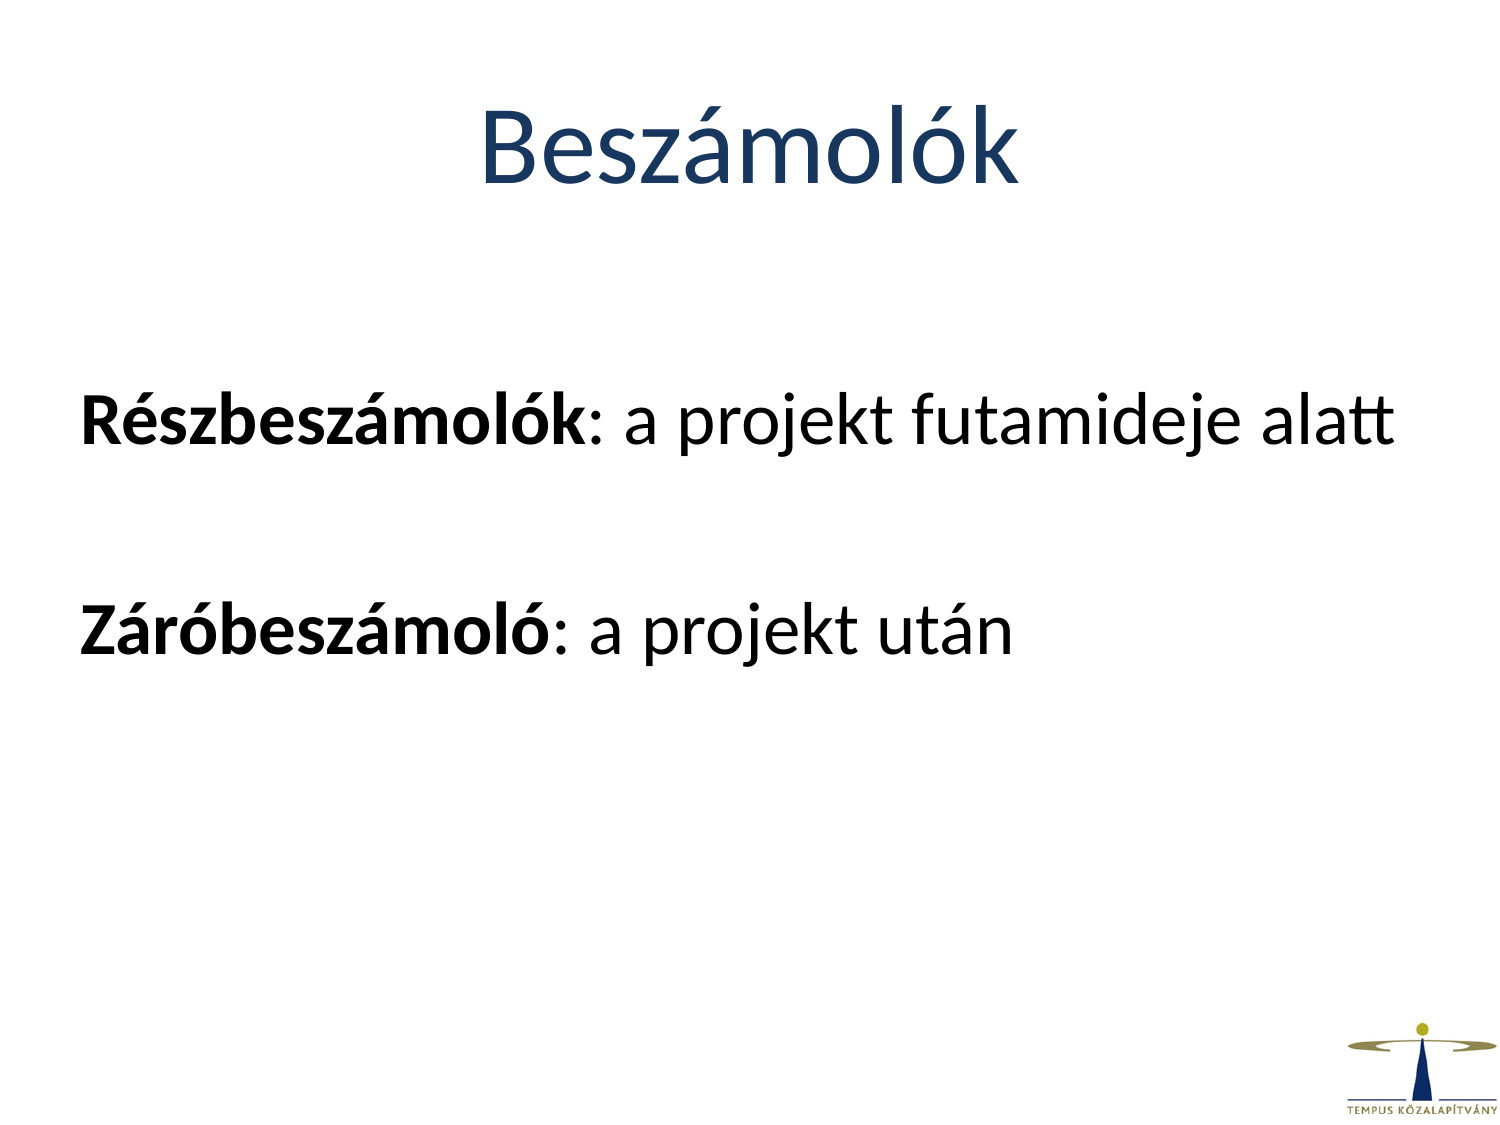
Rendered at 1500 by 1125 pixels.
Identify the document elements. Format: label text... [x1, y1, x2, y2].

picture [1346, 1023, 1497, 1114]
title Beszámolók [75, 45, 1425, 233]
list Részbeszámolók: a projekt futamideje alatt Záróbeszámoló: a projekt után [64, 267, 1471, 1010]
